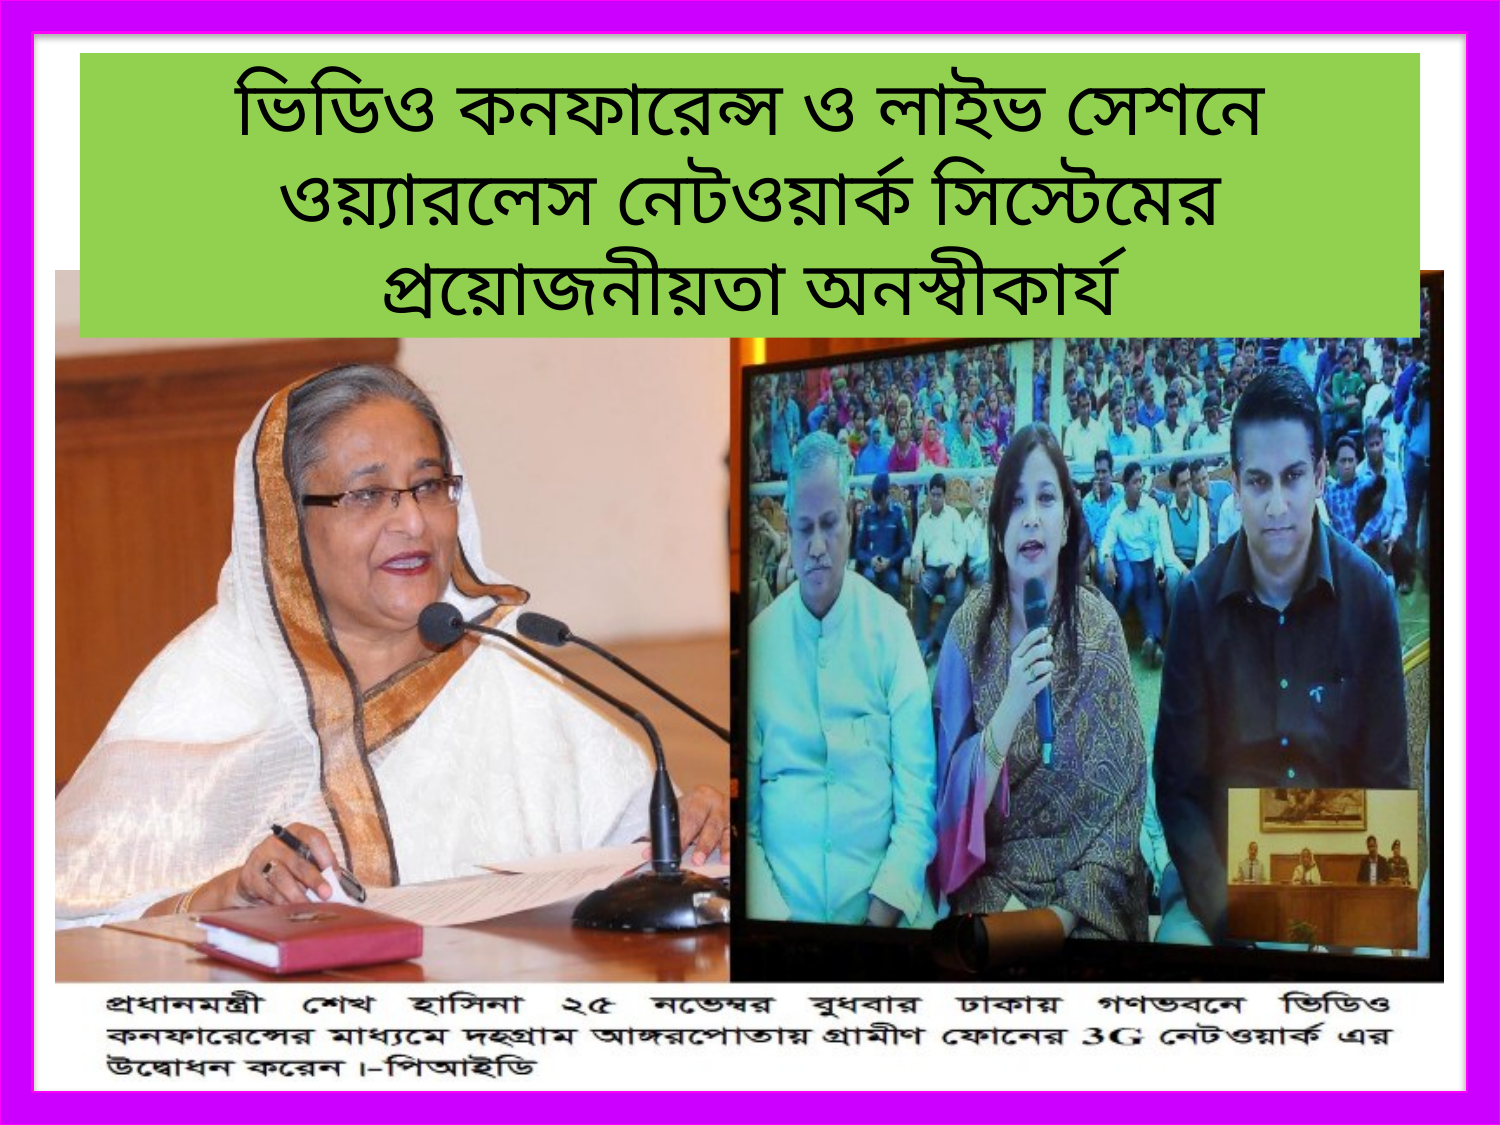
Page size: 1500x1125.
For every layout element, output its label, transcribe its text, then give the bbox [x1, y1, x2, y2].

text_box ভিডিও কনফারেন্স ও লাইভ সেশনে ওয়্যারলেস নেটওয়ার্ক সিস্টেমের প্রয়োজনীয়তা অনস্বীকার্য [79, 53, 1421, 270]
text_box [0, 0, 1500, 1125]
picture [55, 270, 1444, 1082]
